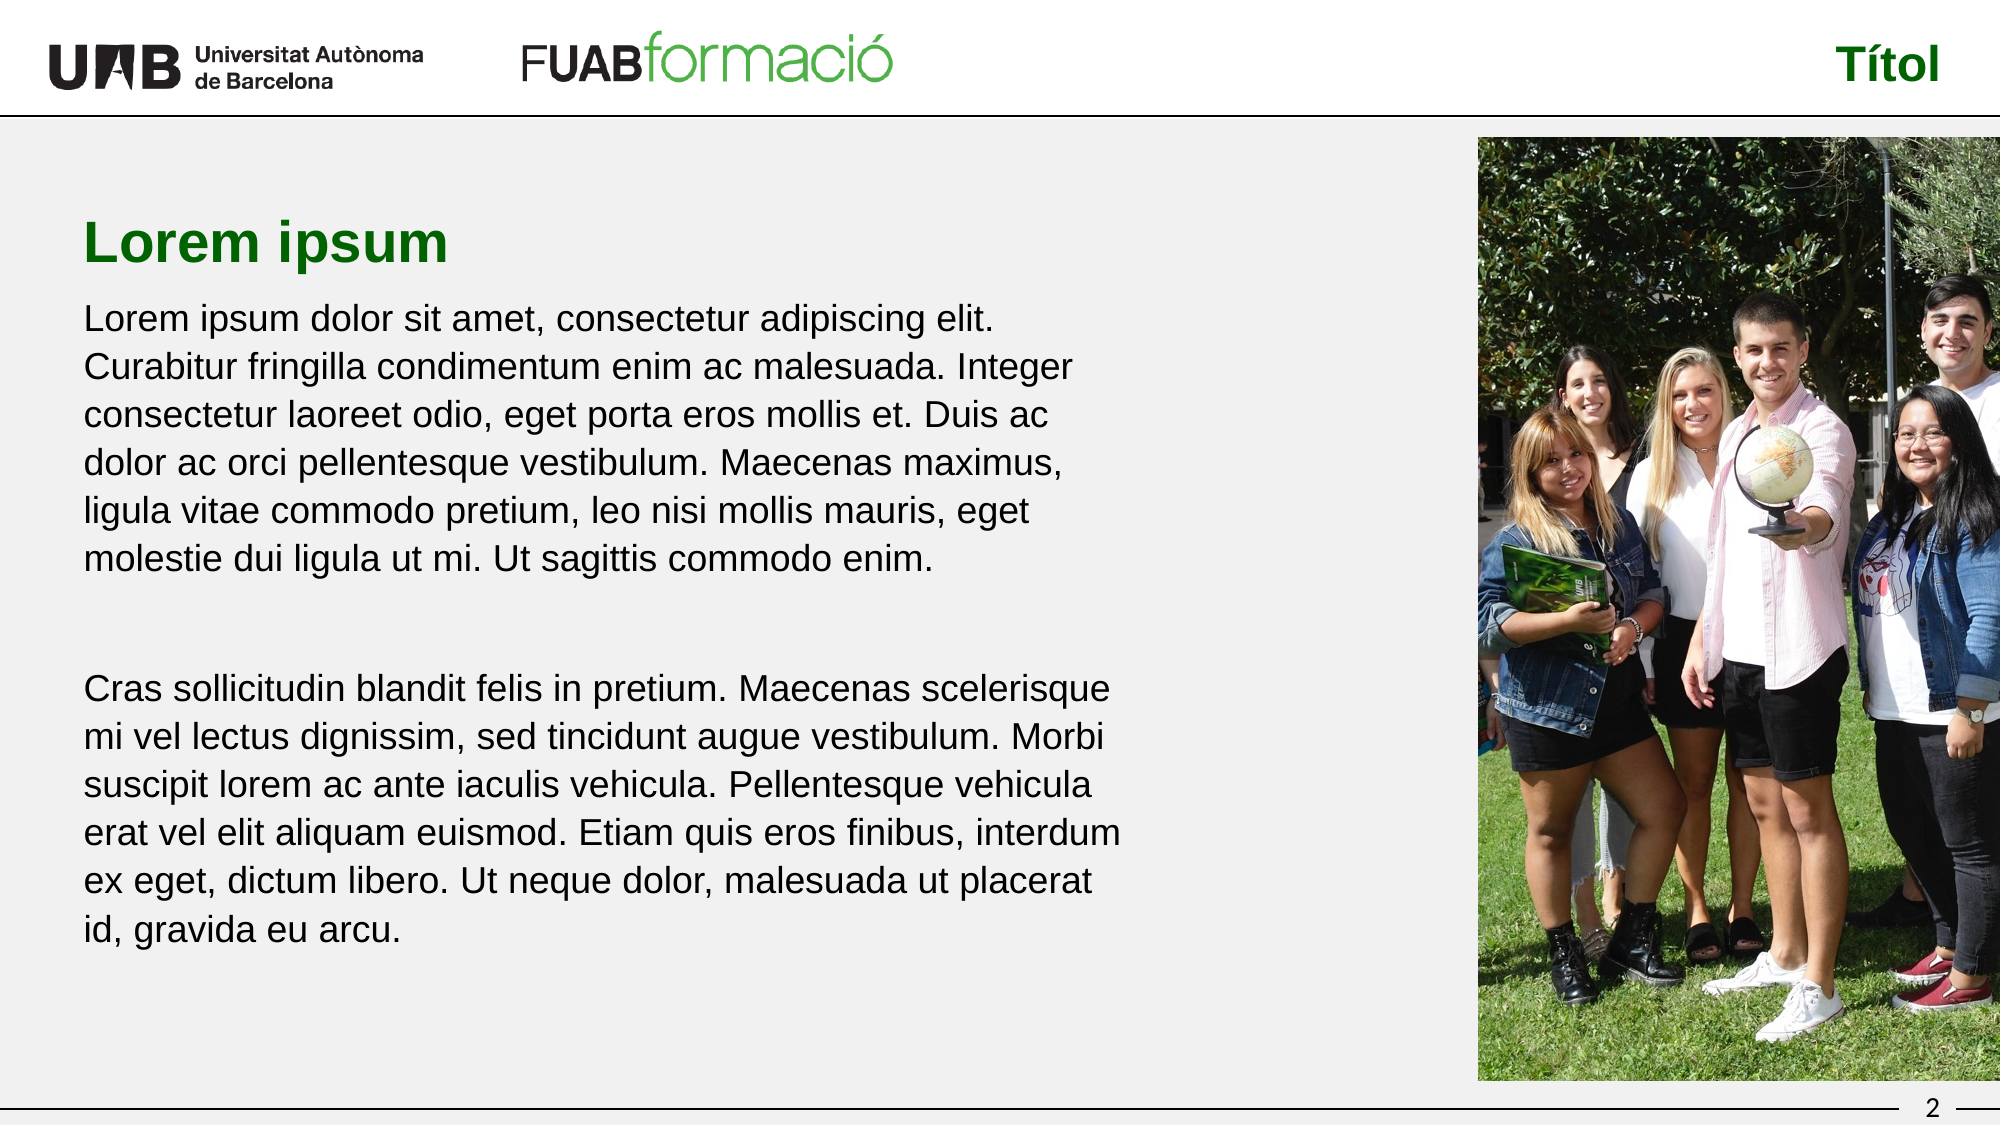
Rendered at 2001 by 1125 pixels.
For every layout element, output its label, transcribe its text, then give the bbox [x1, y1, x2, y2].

text_box 2 [1901, 1081, 1965, 1125]
picture [32, 14, 436, 110]
text_box [0, 118, 2000, 1125]
picture [1478, 137, 2000, 1081]
picture [497, 6, 920, 110]
text_box Lorem ipsum Lorem ipsum dolor sit amet, consectetur adipiscing elit. Curabitur fringilla condimentum enim ac malesuada. Integer consectetur laoreet odio, eget porta eros mollis et. Duis ac dolor ac orci pellentesque vestibulum. Maecenas maximus, ligula vitae commodo pretium, leo nisi mollis mauris, eget molestie dui ligula ut mi. Ut sagittis commodo enim. Cras sollicitudin blandit felis in pretium. Maecenas scelerisque mi vel lectus dignissim, sed tincidunt augue vestibulum. Morbi suscipit lorem ac ante iaculis vehicula. Pellentesque vehicula erat vel elit aliquam euismod. Etiam quis eros finibus, interdum ex eget, dictum libero. Ut neque dolor, malesuada ut placerat id, gravida eu arcu. [68, 191, 1150, 957]
text_box Títol [920, 23, 1957, 108]
